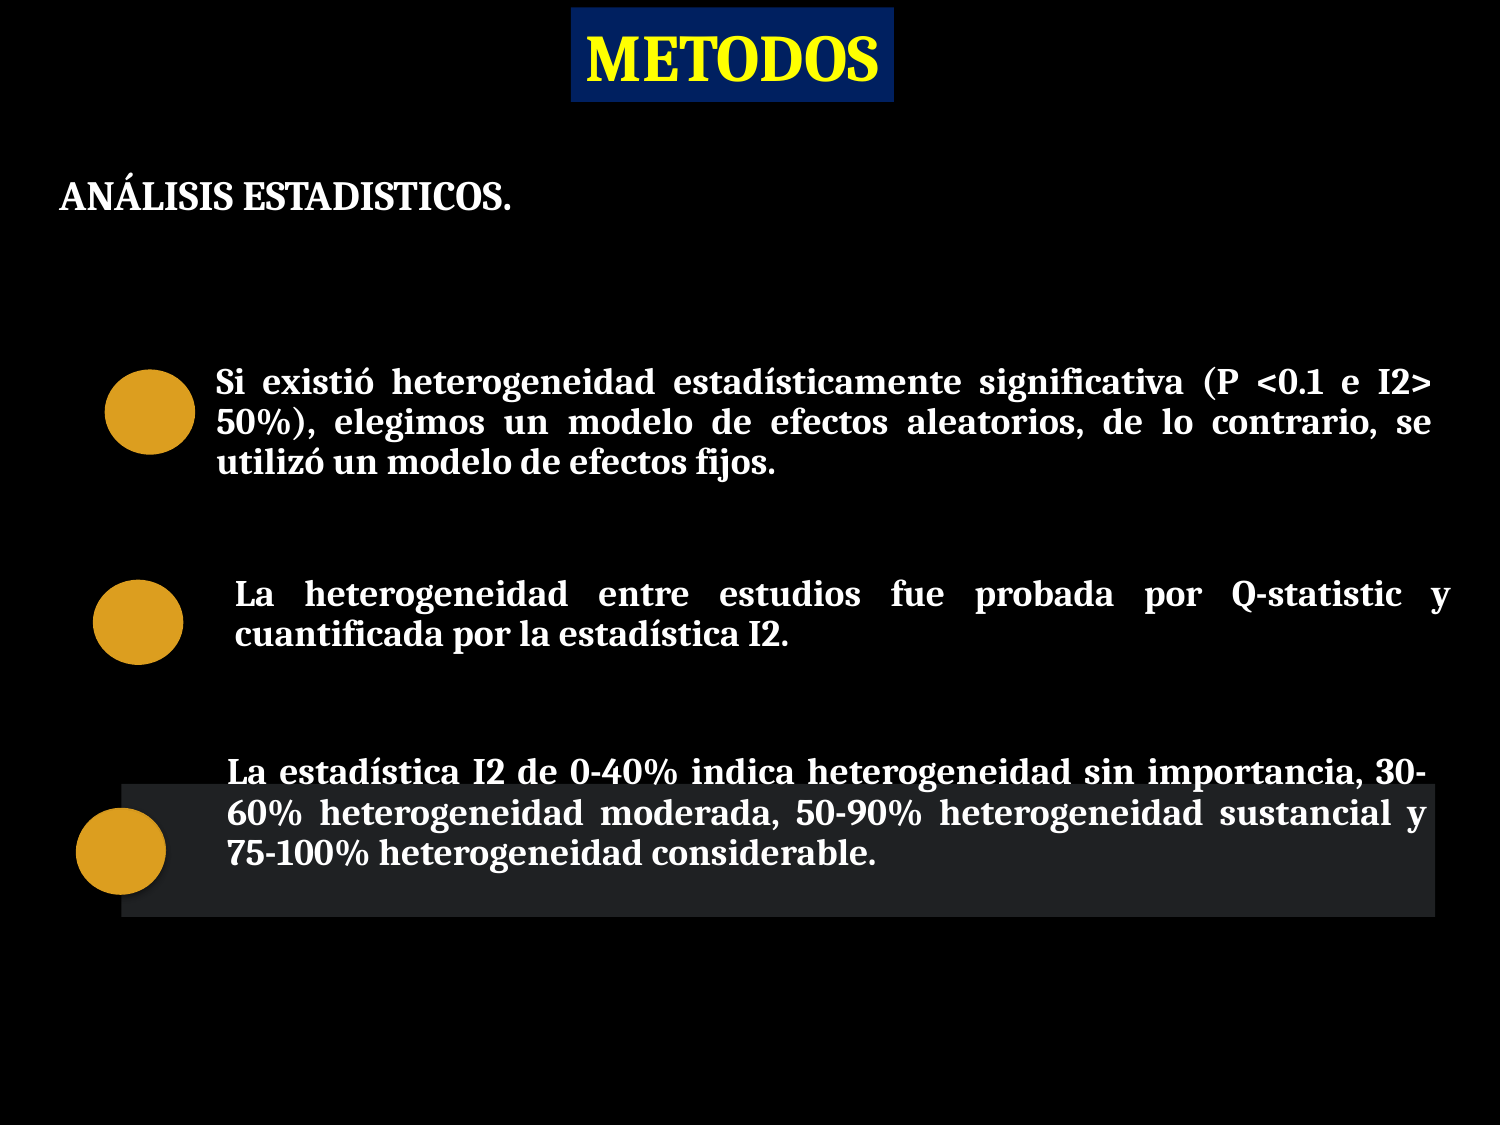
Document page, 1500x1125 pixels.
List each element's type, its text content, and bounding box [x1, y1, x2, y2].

text_box [103, 368, 197, 456]
text_box La heterogeneidad entre estudios fue probada por Q-statistic y cuantificada por la estadística I2. [129, 547, 1460, 681]
text_box METODOS [570, 7, 894, 102]
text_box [76, 746, 1436, 918]
text_box Si existió heterogeneidad estadísticamente significativa (P <0.1 e I2> 50%), elegimos un modelo de efectos aleatorios, de lo contrario, se utilizó un modelo de efectos fijos. [110, 355, 1441, 489]
text_box [91, 578, 185, 666]
text_box ANÁLISIS ESTADISTICOS. [34, 160, 716, 227]
